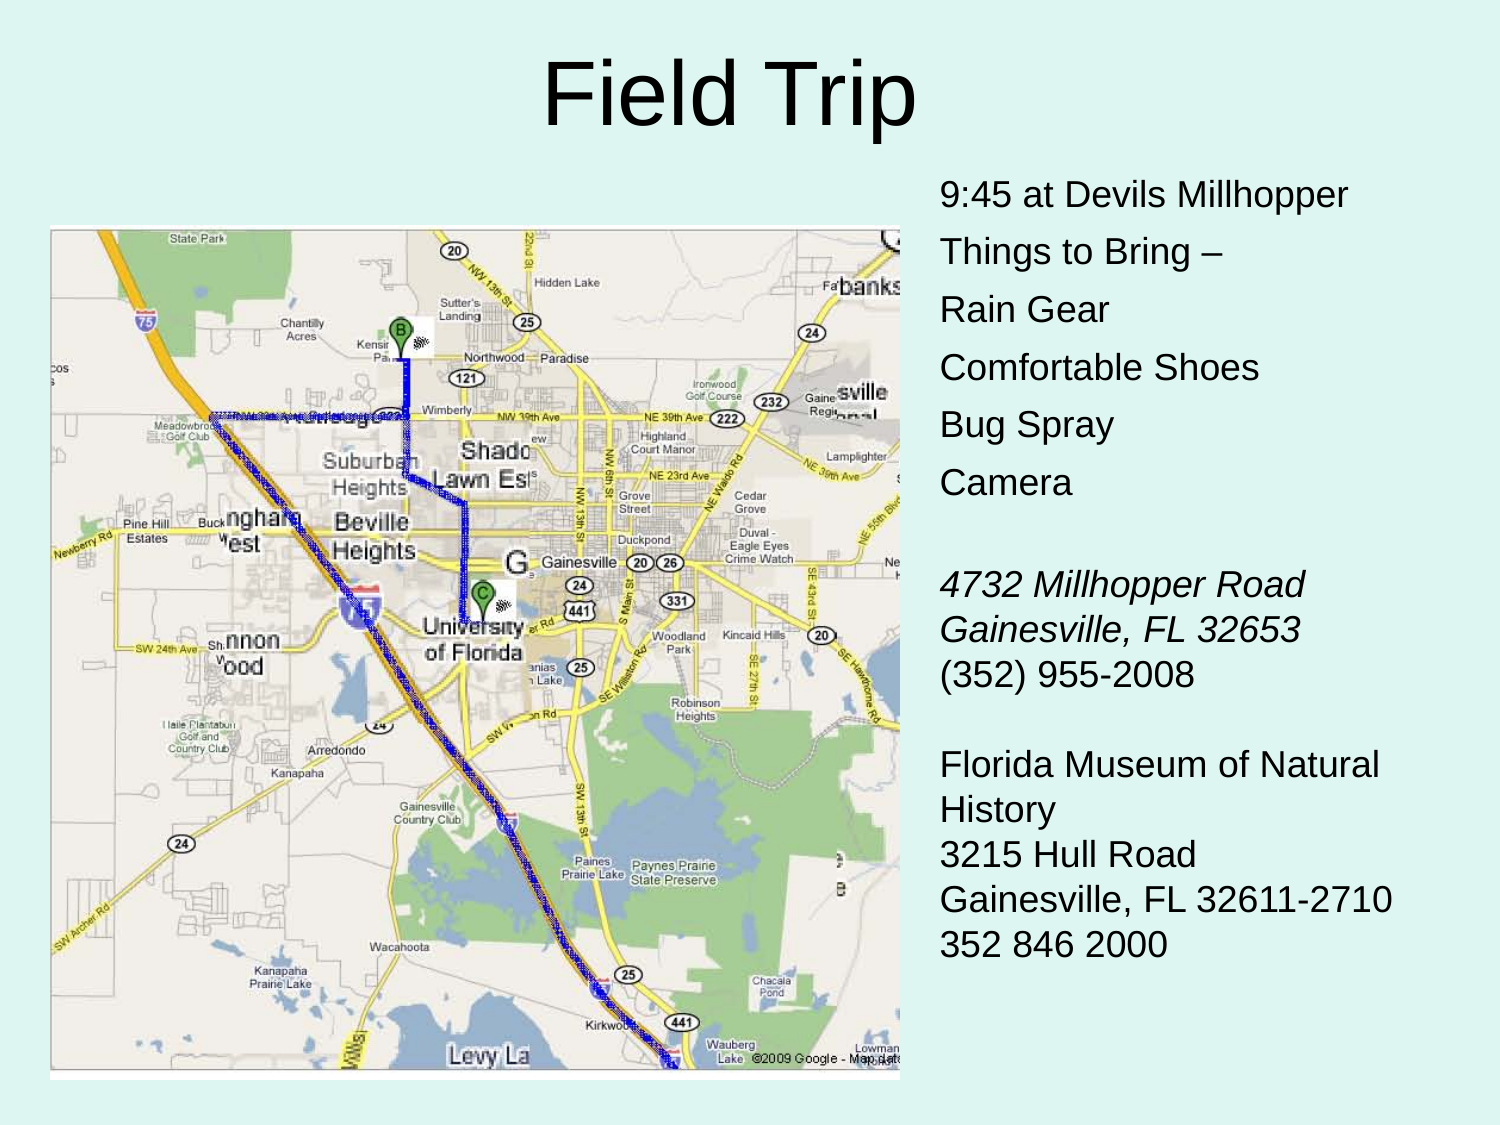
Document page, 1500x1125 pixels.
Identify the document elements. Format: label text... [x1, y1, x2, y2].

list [49, 224, 901, 1080]
title Field Trip [54, 0, 1406, 183]
text_box 9:45 at Devils Millhopper Things to Bring – Rain Gear Comfortable Shoes Bug Spray Camera 4732 Millhopper Road Gainesville, FL 32653 (352) 955-2008 Florida Museum of Natural History 3215 Hull Road Gainesville, FL 32611-2710 352 846 2000 [924, 162, 1463, 1125]
